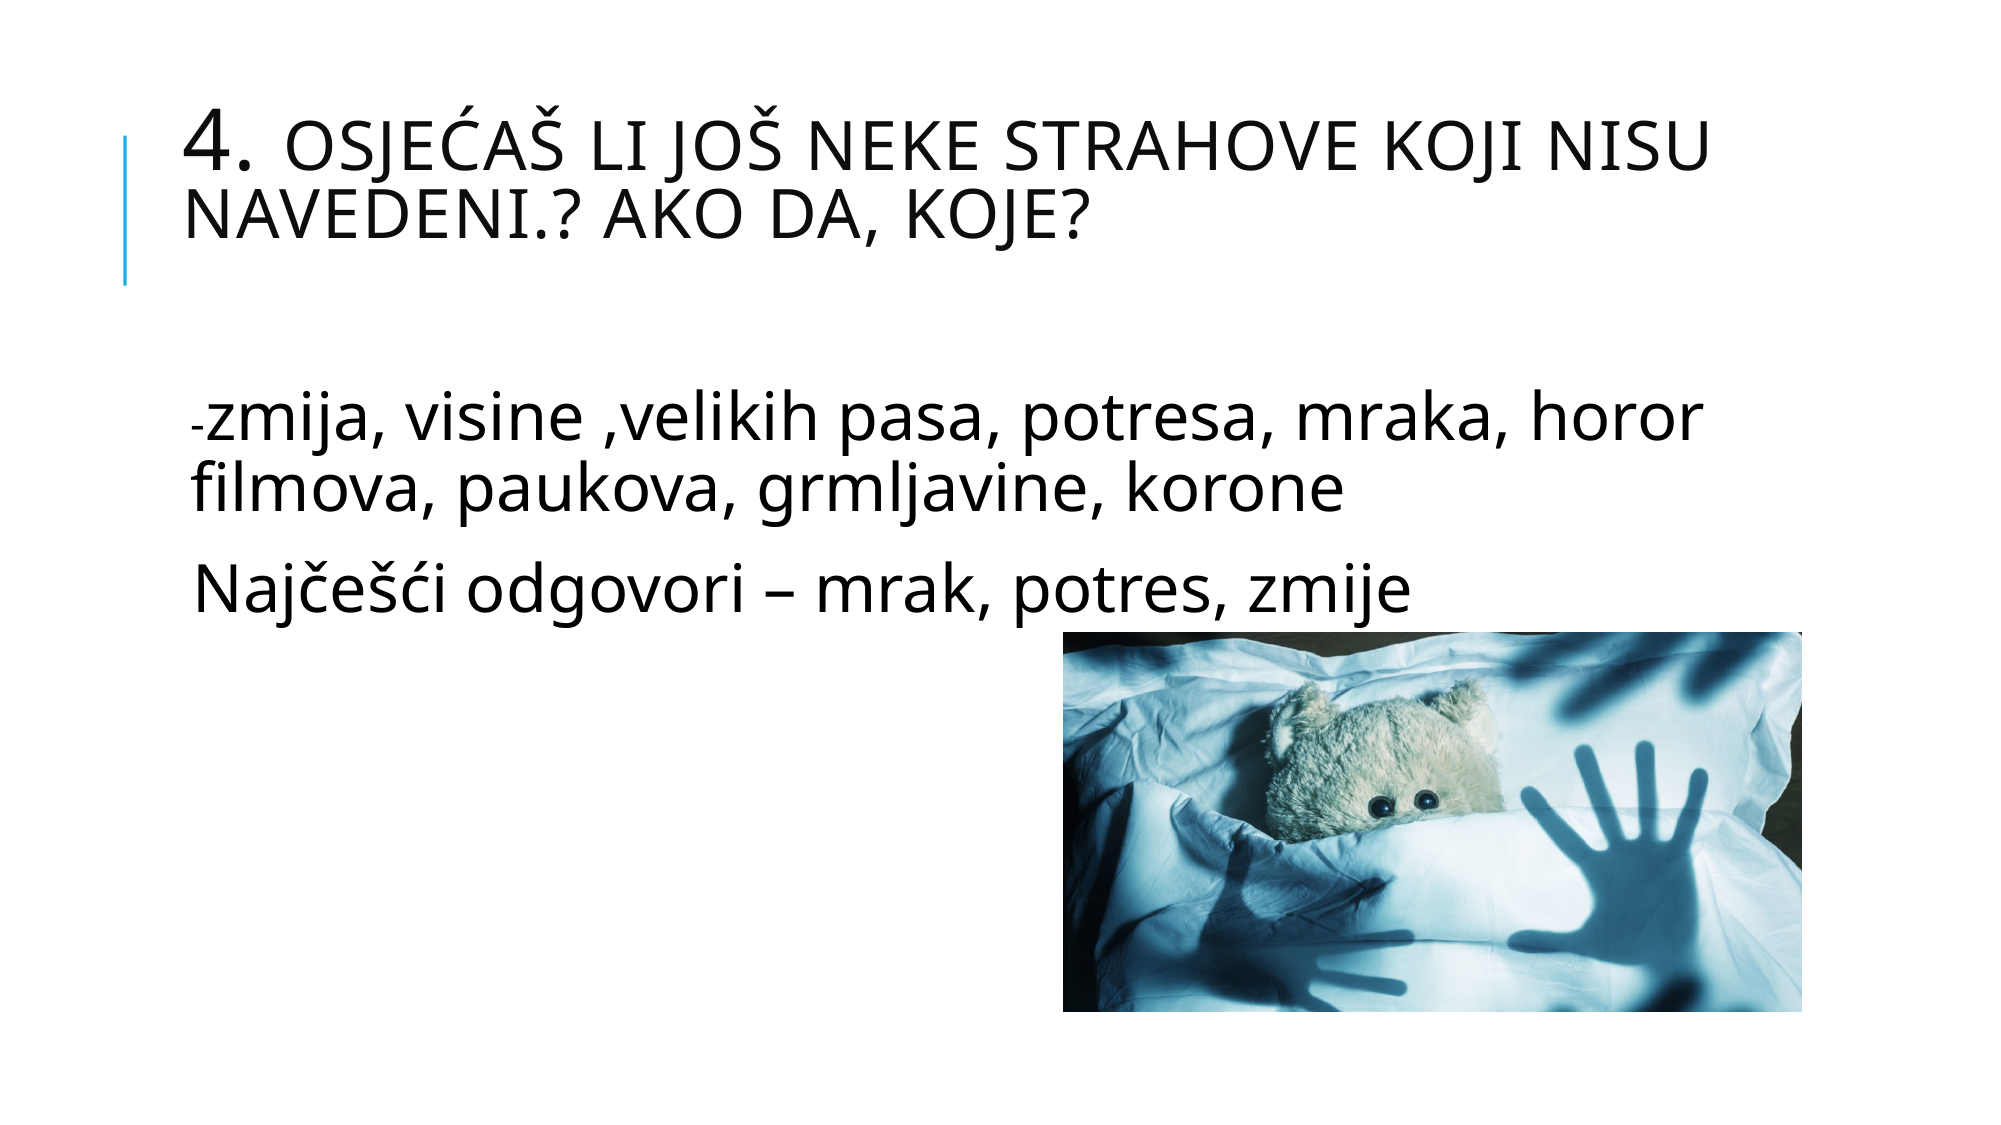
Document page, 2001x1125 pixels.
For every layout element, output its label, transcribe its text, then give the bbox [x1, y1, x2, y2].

text_box -zmija, visine ,velikih pasa, potresa, mraka, horor filmova, paukova, grmljavine, korone Najčešći odgovori – mrak, potres, zmije [168, 375, 1763, 1035]
picture [1063, 632, 1802, 1012]
text_box 4. Osjećaš li još neke strahove koji nisu navedeni.? Ako da, koje? [168, 96, 1763, 342]
